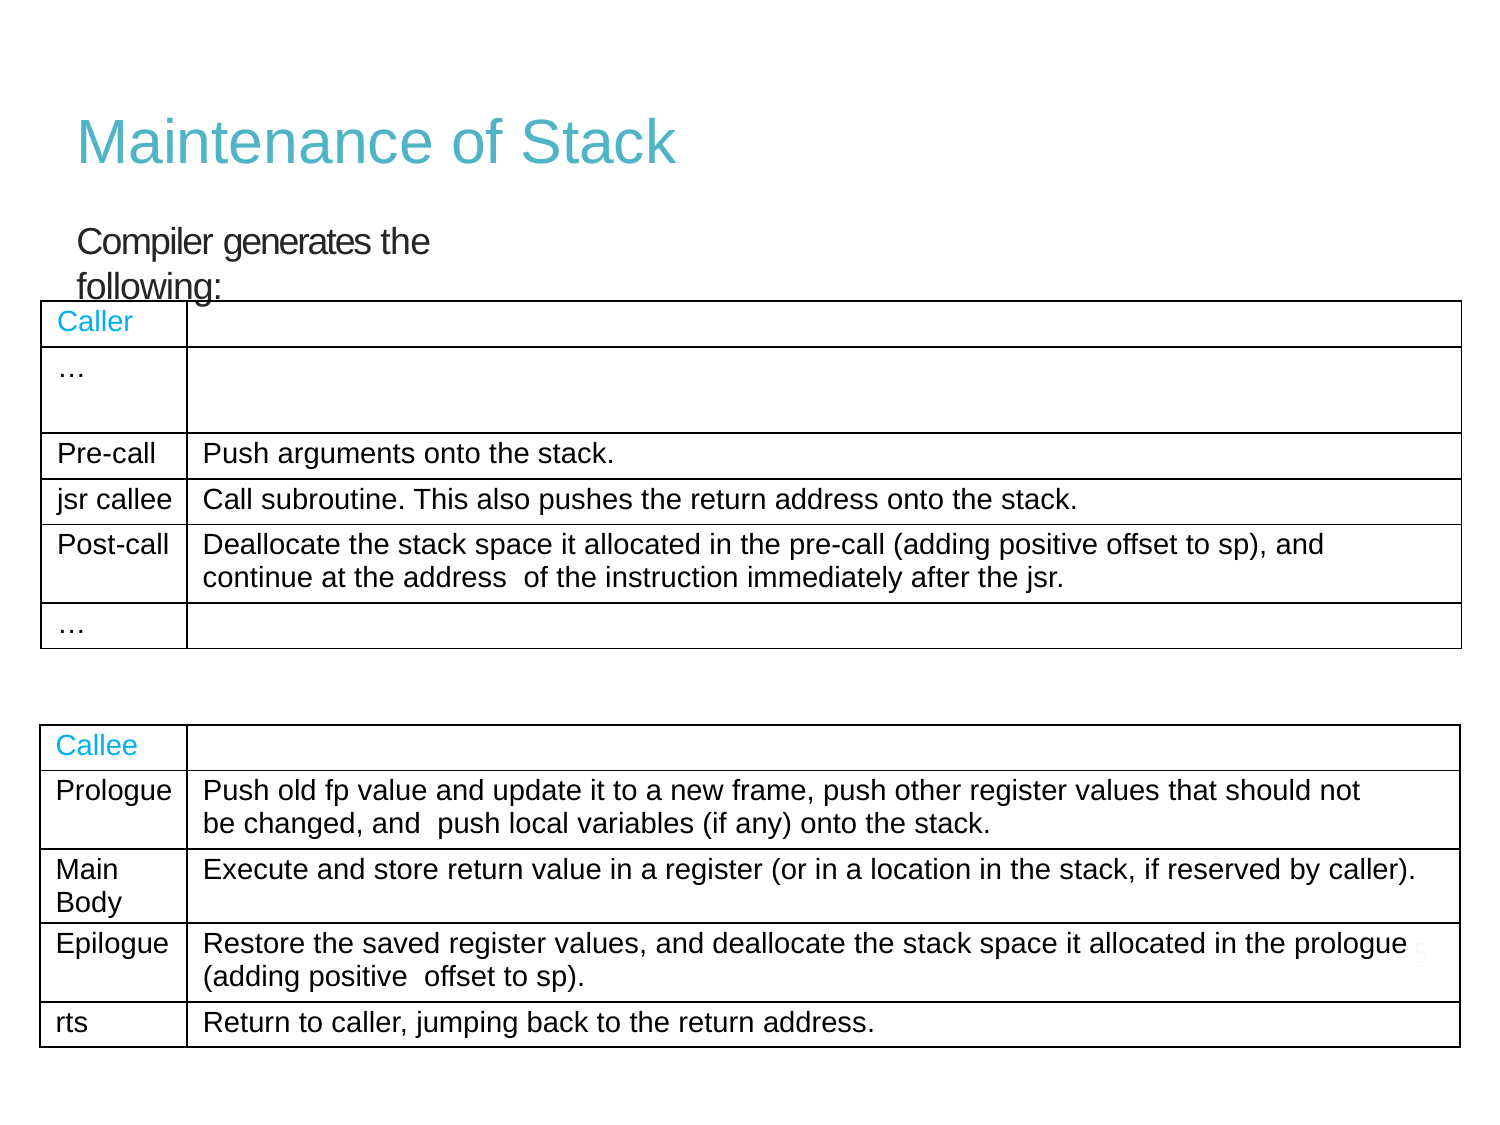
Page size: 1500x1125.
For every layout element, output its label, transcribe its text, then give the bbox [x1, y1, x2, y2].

table_cell Pre-call [42, 434, 186, 478]
table_header [188, 302, 1461, 346]
table_cell Main Body [41, 850, 186, 922]
table_cell Push old fp value and update it to a new frame, push other register values that should not be changed, and push local variables (if any) onto the stack. [188, 771, 1459, 848]
table_cell [188, 604, 1461, 648]
table_cell [188, 348, 1461, 432]
table_cell … [42, 348, 186, 432]
table_header Caller [42, 302, 186, 346]
text_box Compiler generates the following: [75, 215, 586, 300]
table_cell Restore the saved register values, and deallocate the stack space it allocated in the prologue (adding positive offset to sp). [188, 924, 1459, 1001]
table_cell Return to caller, jumping back to the return address. [188, 1003, 1459, 1046]
table_header [188, 726, 1459, 770]
table_cell … [42, 604, 186, 648]
table_cell Epilogue [41, 924, 186, 1001]
title Maintenance of Stack [75, 99, 935, 290]
table_cell Call subroutine. This also pushes the return address onto the stack. [188, 480, 1461, 524]
table_cell Push arguments onto the stack. [188, 434, 1461, 478]
table_cell jsr callee [42, 480, 186, 524]
table_cell Execute and store return value in a register (or in a location in the stack, if reserved by caller). [188, 850, 1459, 922]
table_cell Deallocate the stack space it allocated in the pre-call (adding positive offset to sp), and continue at the address of the instruction immediately after the jsr. [188, 525, 1461, 602]
table_cell rts [41, 1003, 186, 1046]
table_header Callee [41, 726, 186, 770]
table_cell Prologue [41, 771, 186, 848]
table_cell Post-call [42, 525, 186, 602]
